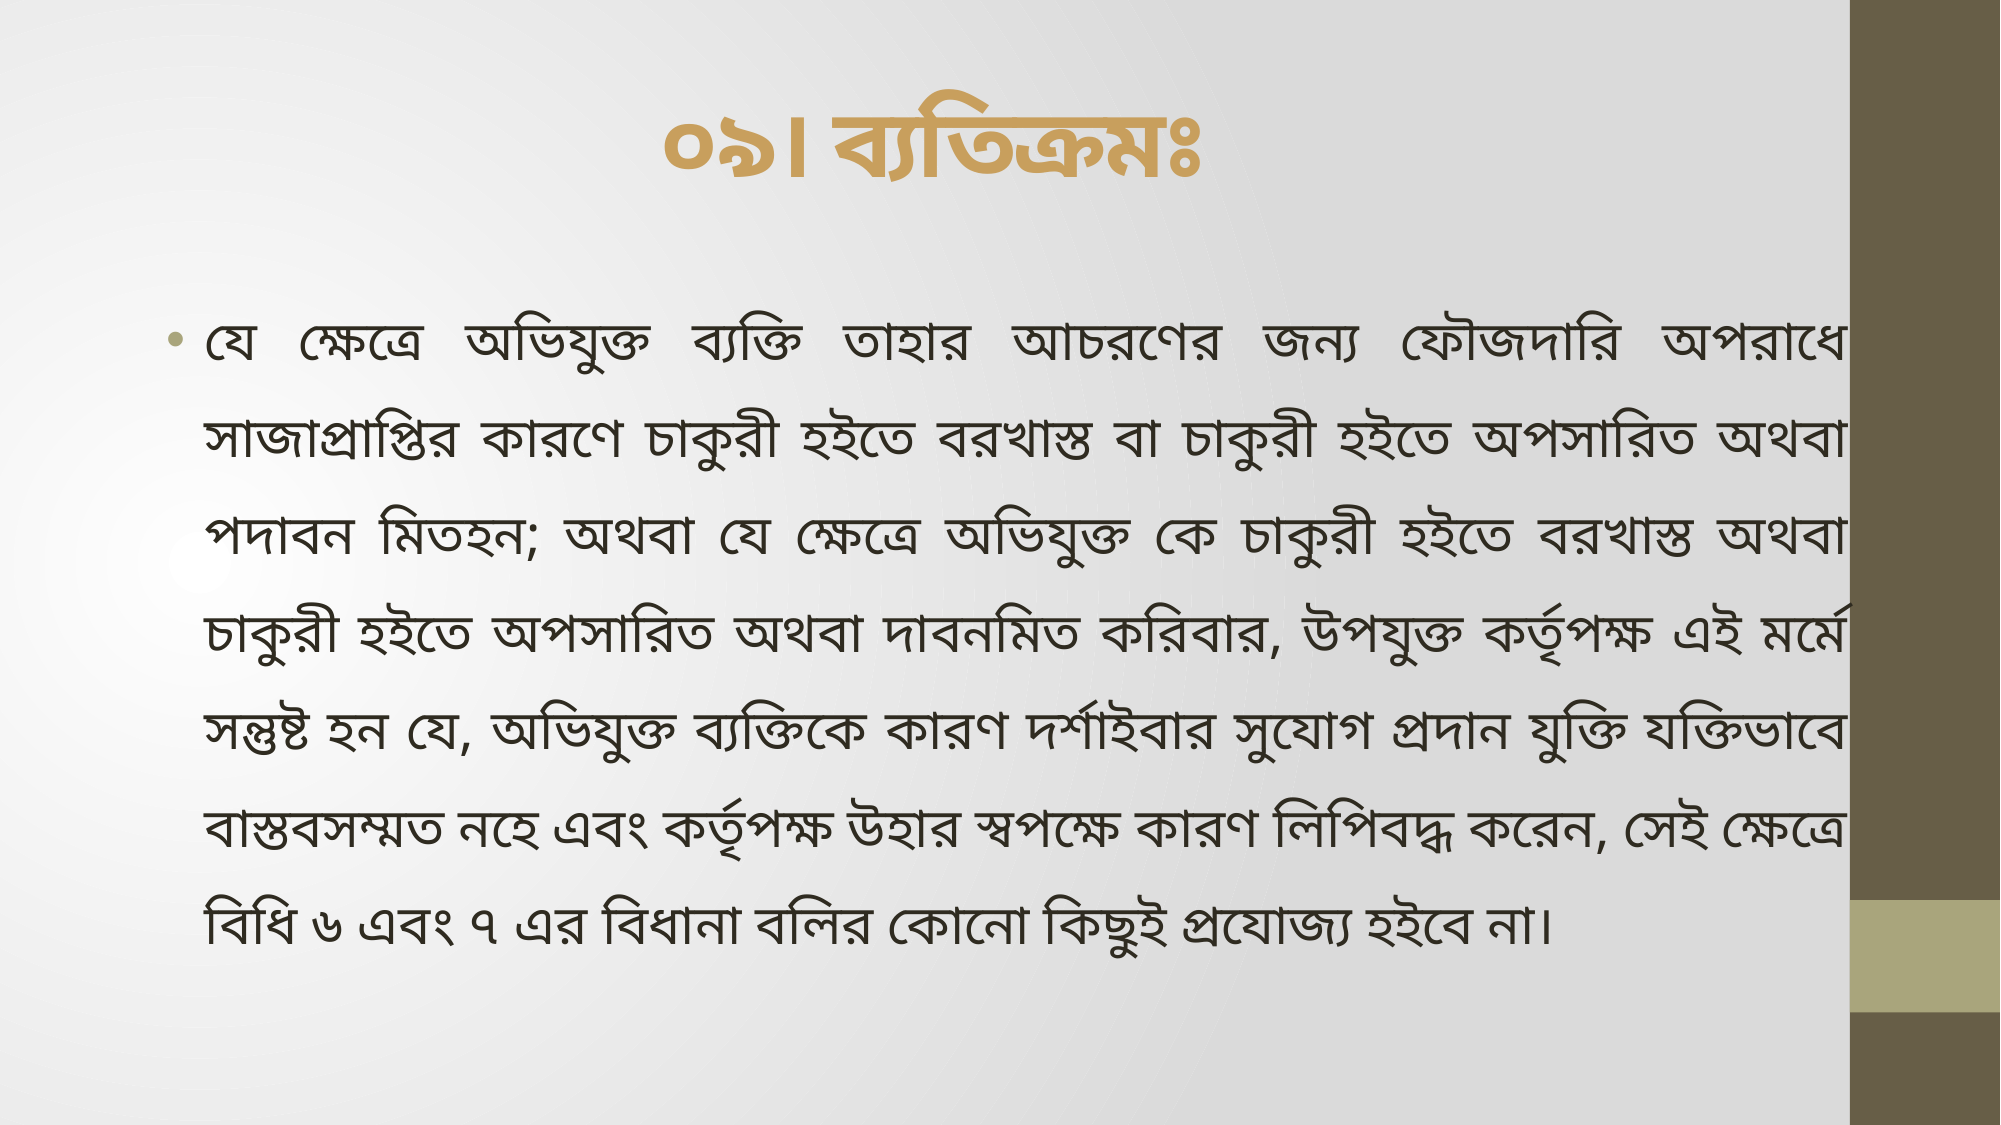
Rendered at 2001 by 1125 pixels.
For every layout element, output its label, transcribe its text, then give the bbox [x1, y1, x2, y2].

title ০৯। ব্যতিক্রমঃ [99, 45, 1767, 233]
list যে ক্ষেত্রে অভিযুক্ত ব্যক্তি তাহার আচরণের জন্য ফৌজদারি অপরাধে সাজাপ্রাপ্তির কারণে চাকুরী হইতে বরখাস্ত বা চাকুরী হইতে অপসারিত অথবা পদাবন মিতহন; অথবা যে ক্ষেত্রে অভিযুক্ত কে চাকুরী হইতে বরখাস্ত অথবা চাকুরী হইতে অপসারিত অথবা দাবনমিত করিবার, উপযুক্ত কর্তৃপক্ষ এই মর্মে সন্তুষ্ট হন যে, অভিযুক্ত ব্যক্তিকে কারণ দর্শাইবার সুযোগ প্রদান যুক্তি যক্তিভাবে বাস্তবসম্মত নহে এবং কর্তৃপক্ষ উহার স্বপক্ষে কারণ লিপিবদ্ধ করেন, সেই ক্ষেত্রে বিধি ৬ এবং ৭ এর বিধানা বলির কোনো কিছুই প্রযোজ্য হইবে না। [137, 266, 1863, 1014]
